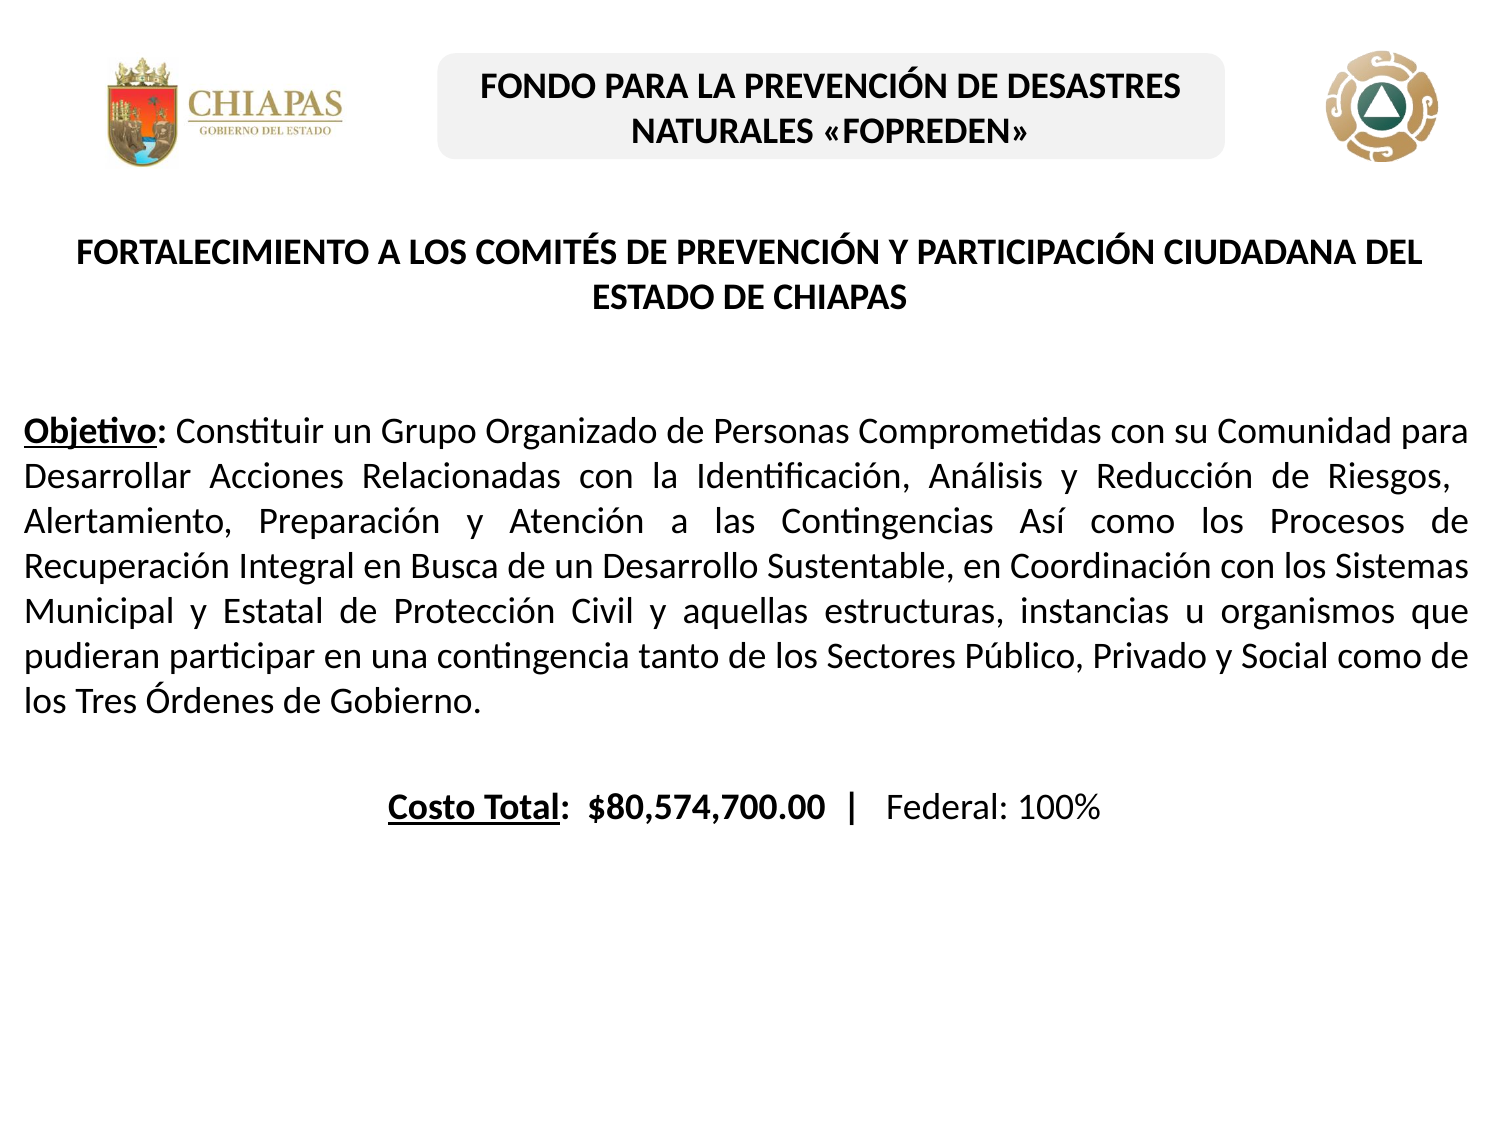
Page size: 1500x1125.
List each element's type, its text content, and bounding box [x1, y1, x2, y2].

text_box Objetivo: Constituir un Grupo Organizado de Personas Comprometidas con su Comunidad para Desarrollar Acciones Relacionadas con la Identificación, Análisis y Reducción de Riesgos, Alertamiento, Preparación y Atención a las Contingencias Así como los Procesos de Recuperación Integral en Busca de un Desarrollo Sustentable, en Coordinación con los Sistemas Municipal y Estatal de Protección Civil y aquellas estructuras, instancias u organismos que pudieran participar en una contingencia tanto de los Sectores Público, Privado y Social como de los Tres Órdenes de Gobierno. [8, 398, 1486, 824]
picture [1323, 48, 1439, 162]
text_box FORTALECIMIENTO A LOS COMITÉS DE PREVENCIÓN Y PARTICIPACIÓN CIUDADANA DEL ESTADO DE CHIAPAS [0, 219, 1500, 325]
picture [94, 52, 354, 174]
text_box Costo Total: $80,574,700.00 | Federal: 100% [264, 774, 1225, 835]
text_box FONDO PARA LA PREVENCIÓN DE DESASTRES NATURALES «FOPREDEN» [436, 52, 1227, 161]
